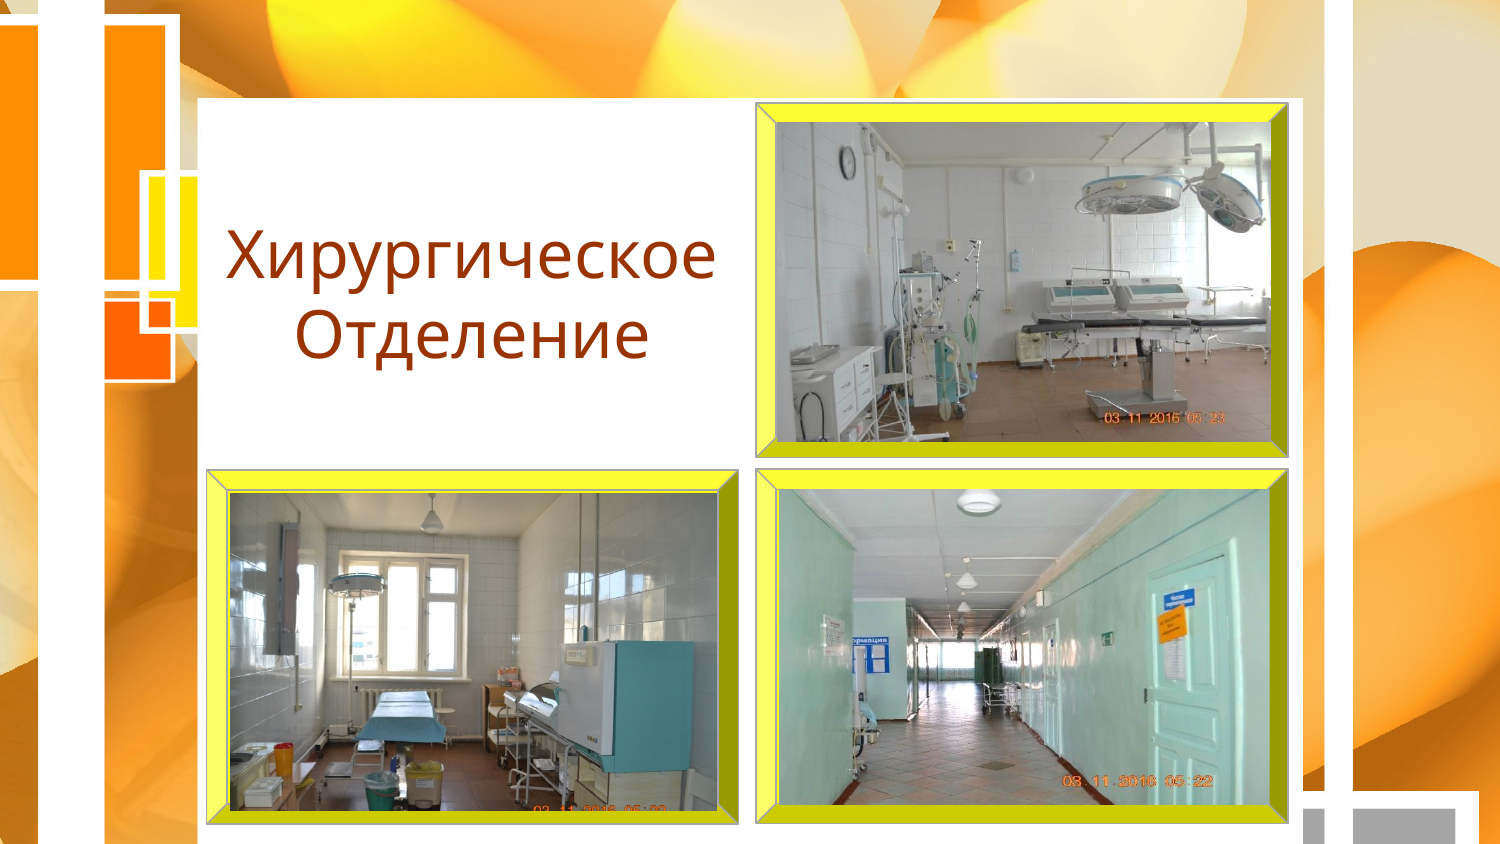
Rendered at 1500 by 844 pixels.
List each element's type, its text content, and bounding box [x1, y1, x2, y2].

text_box [754, 467, 1290, 826]
text_box [754, 101, 1290, 460]
text_box Хирургическое Отделение [188, 243, 754, 341]
picture [0, 0, 1500, 844]
text_box [205, 468, 741, 826]
